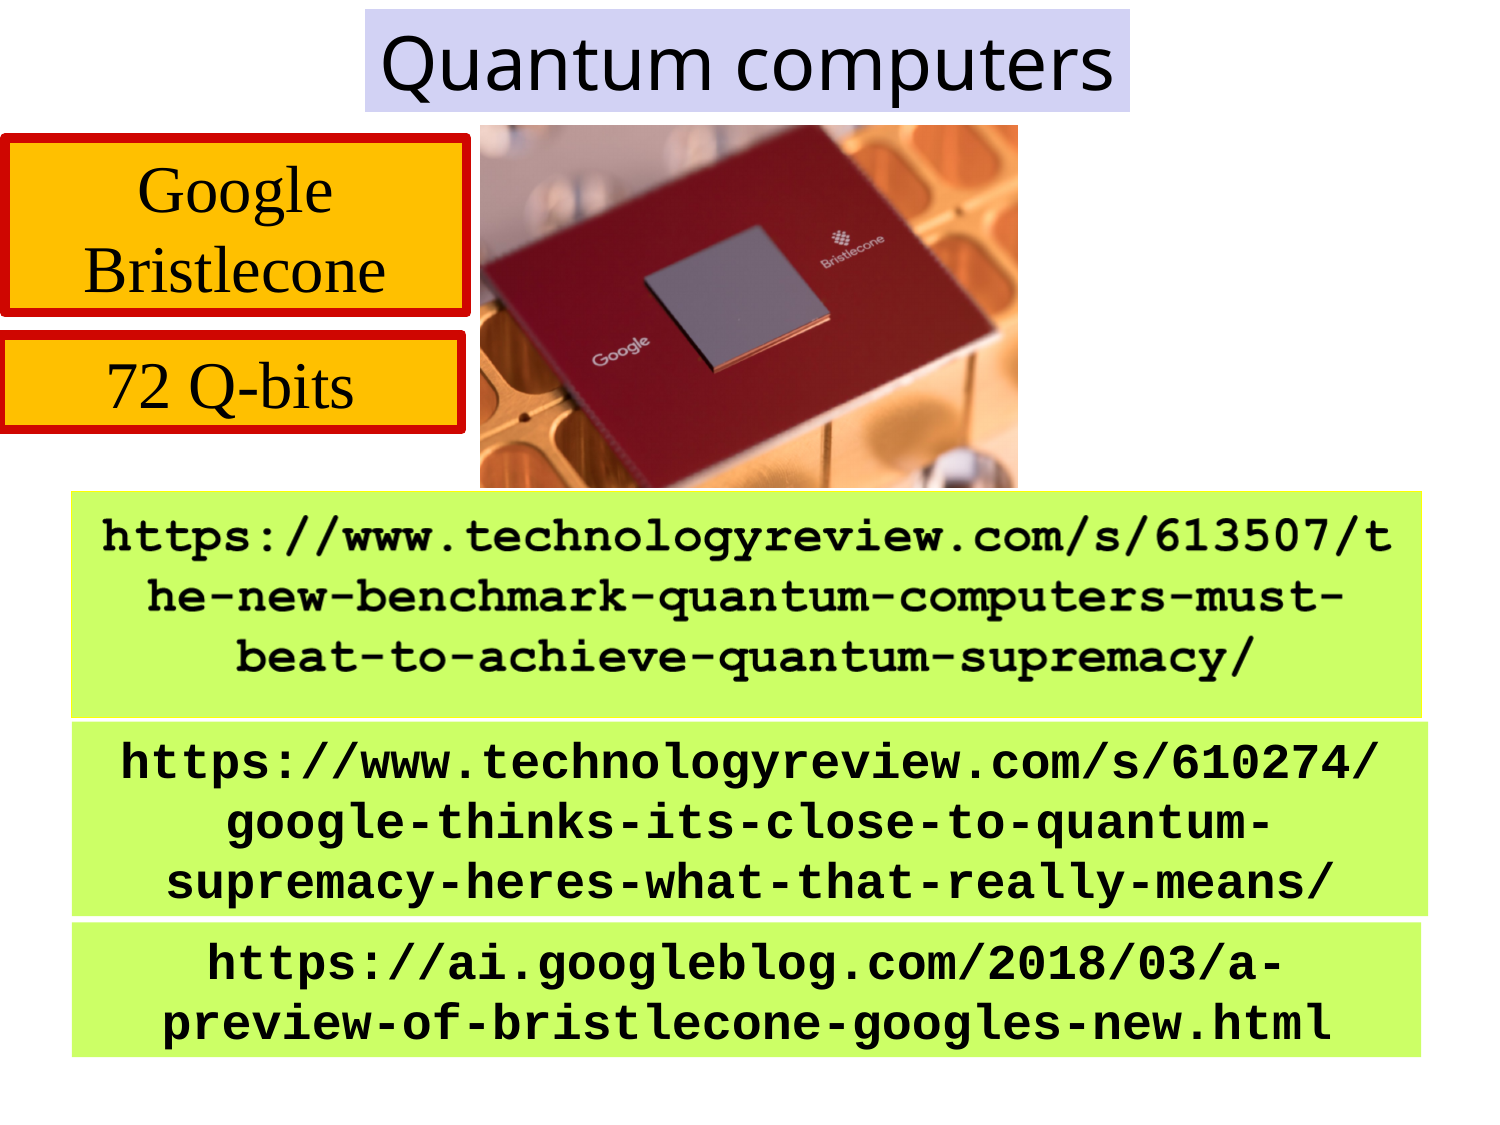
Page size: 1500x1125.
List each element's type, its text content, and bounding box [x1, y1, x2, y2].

picture [479, 125, 1018, 488]
text_box Google Bristlecone [4, 138, 467, 313]
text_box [71, 491, 1429, 1059]
text_box 72 Q-bits [0, 334, 462, 430]
text_box Quantum computers [364, 7, 1131, 113]
